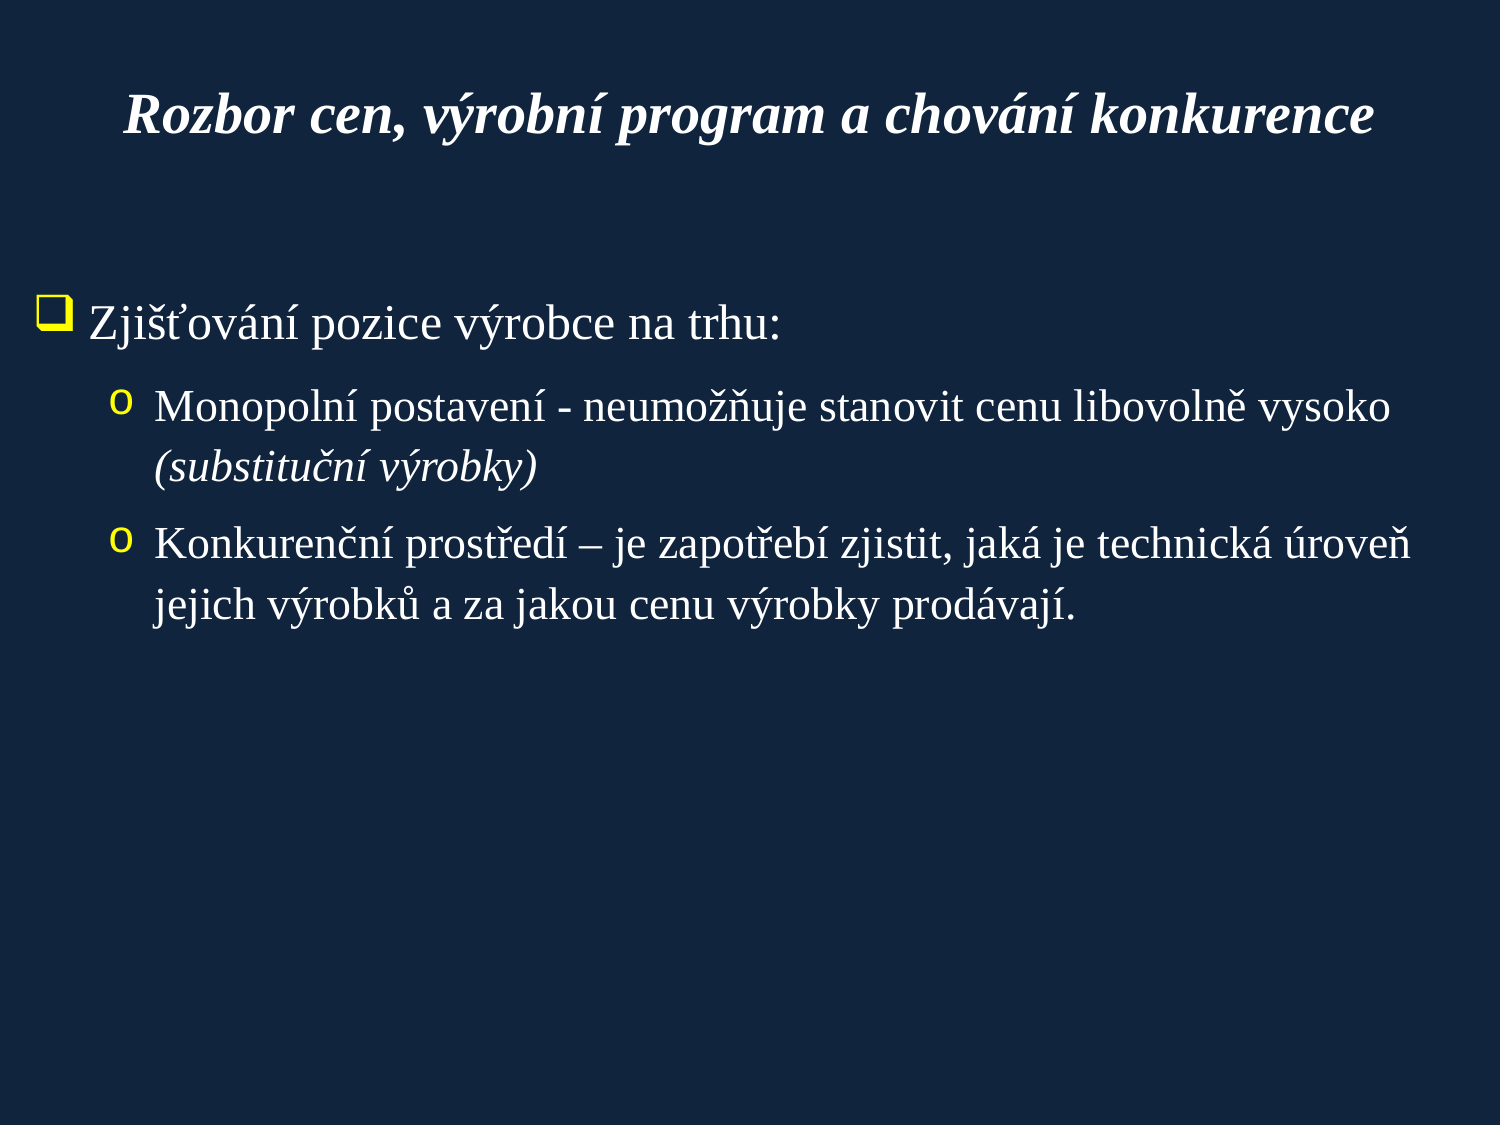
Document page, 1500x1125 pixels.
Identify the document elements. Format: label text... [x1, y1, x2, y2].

title Rozbor cen, výrobní program a chování konkurence [74, 44, 1426, 177]
list Zjišťování pozice výrobce na trhu: Monopolní postavení - neumožňuje stanovit cenu libovolně vysoko (substituční výrobky) Konkurenční prostředí – je zapotřebí zjistit, jaká je technická úroveň jejich výrobků a za jakou cenu výrobky prodávají. [17, 184, 1500, 1064]
